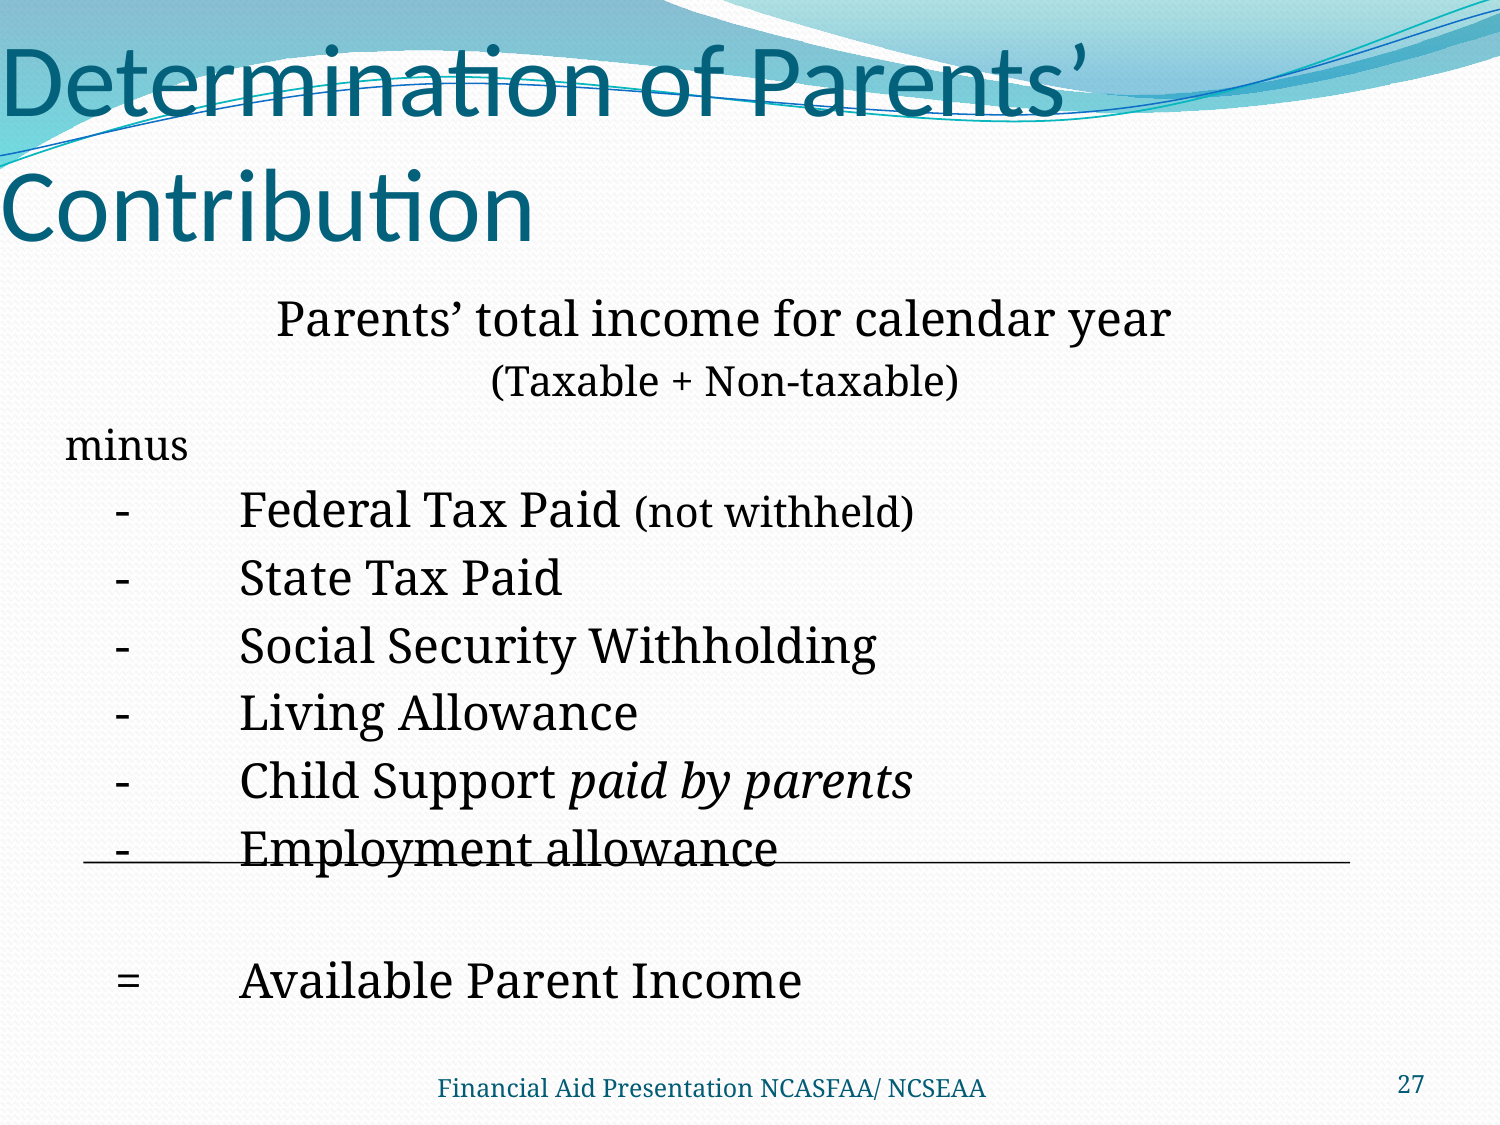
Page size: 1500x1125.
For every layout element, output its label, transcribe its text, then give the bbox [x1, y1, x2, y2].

list Federal Government State Programs Institutional funds Outside agencies [86, 865, 1349, 873]
text_box Parents’ total income for calendar year (Taxable + Non-taxable) minus - Federal Tax Paid (not withheld) - State Tax Paid - Social Security Withholding - Living Allowance - Child Support paid by parents - Employment allowance = Available Parent Income [49, 281, 1400, 1024]
slide_number 27 [1299, 1042, 1425, 1103]
title Determination of Parents’ Contribution [0, 0, 1500, 263]
footer Financial Aid Presentation NCASFAA/ NCSEAA [437, 1042, 988, 1103]
